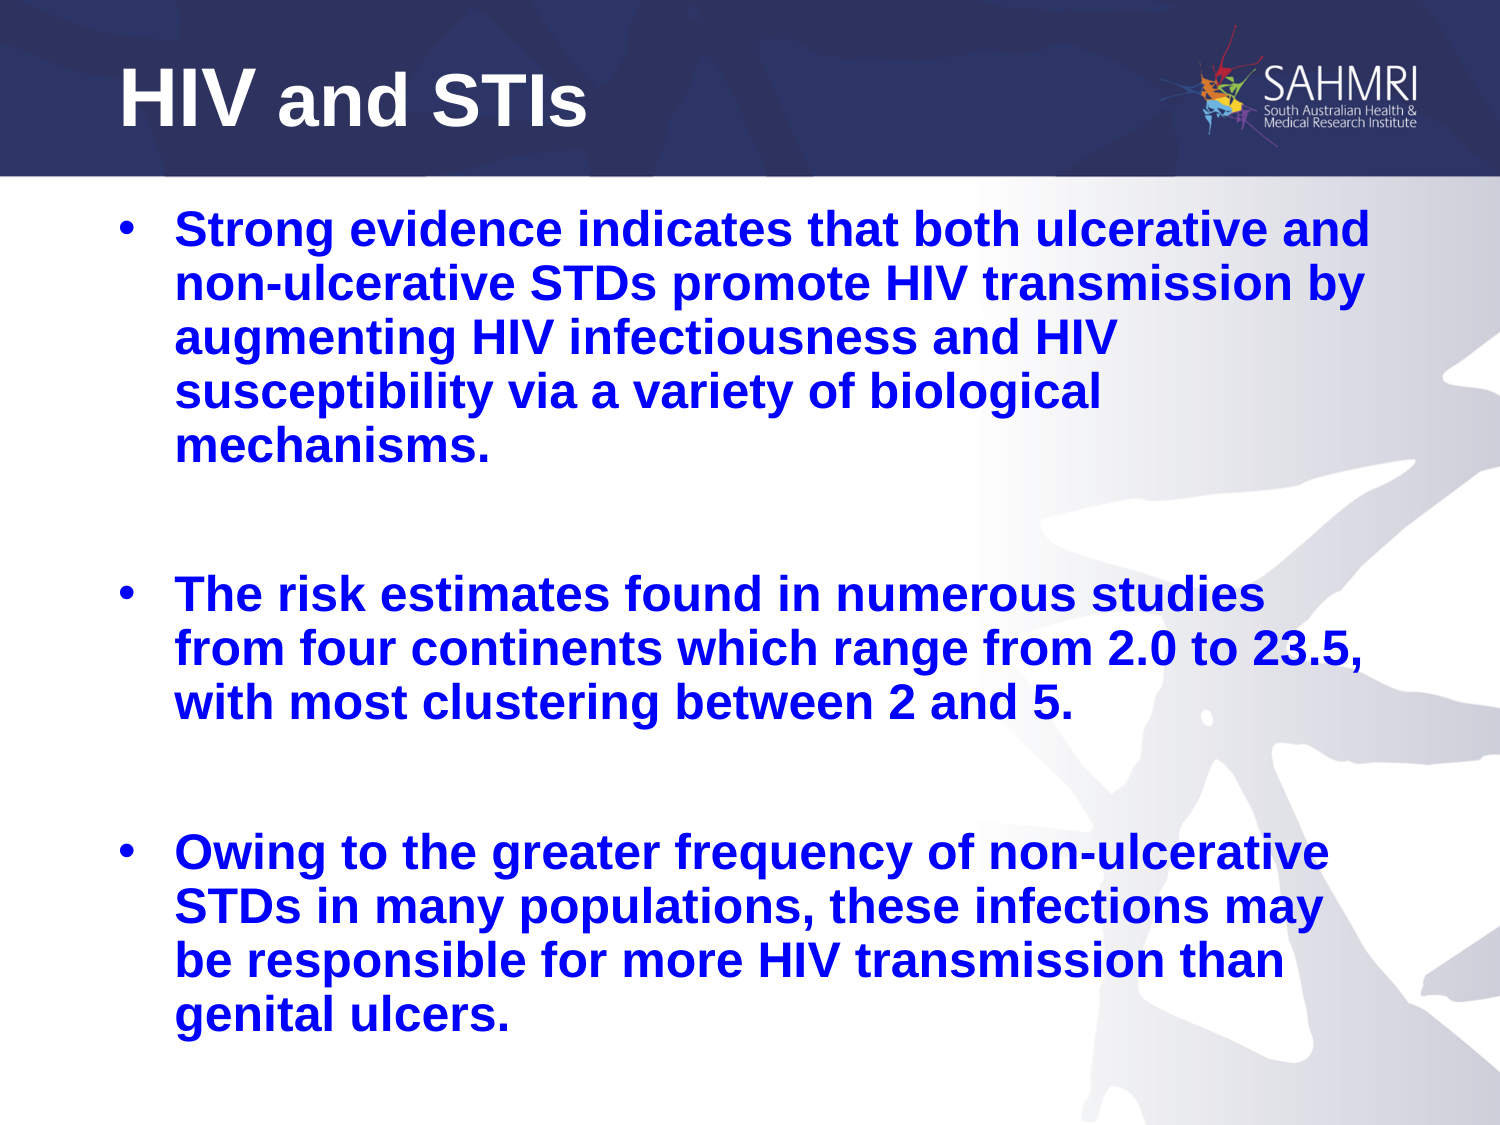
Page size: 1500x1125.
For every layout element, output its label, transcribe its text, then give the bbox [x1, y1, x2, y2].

list Strong evidence indicates that both ulcerative and non-ulcerative STDs promote HIV transmission by augmenting HIV infectiousness and HIV susceptibility via a variety of biological mechanisms. The risk estimates found in numerous studies from four continents which range from 2.0 to 23.5, with most clustering between 2 and 5. Owing to the greater frequency of non-ulcerative STDs in many populations, these infections may be responsible for more HIV transmission than genital ulcers. [103, 195, 1397, 1059]
picture [0, 0, 1500, 1125]
title HIV and STIs [103, 37, 1397, 162]
